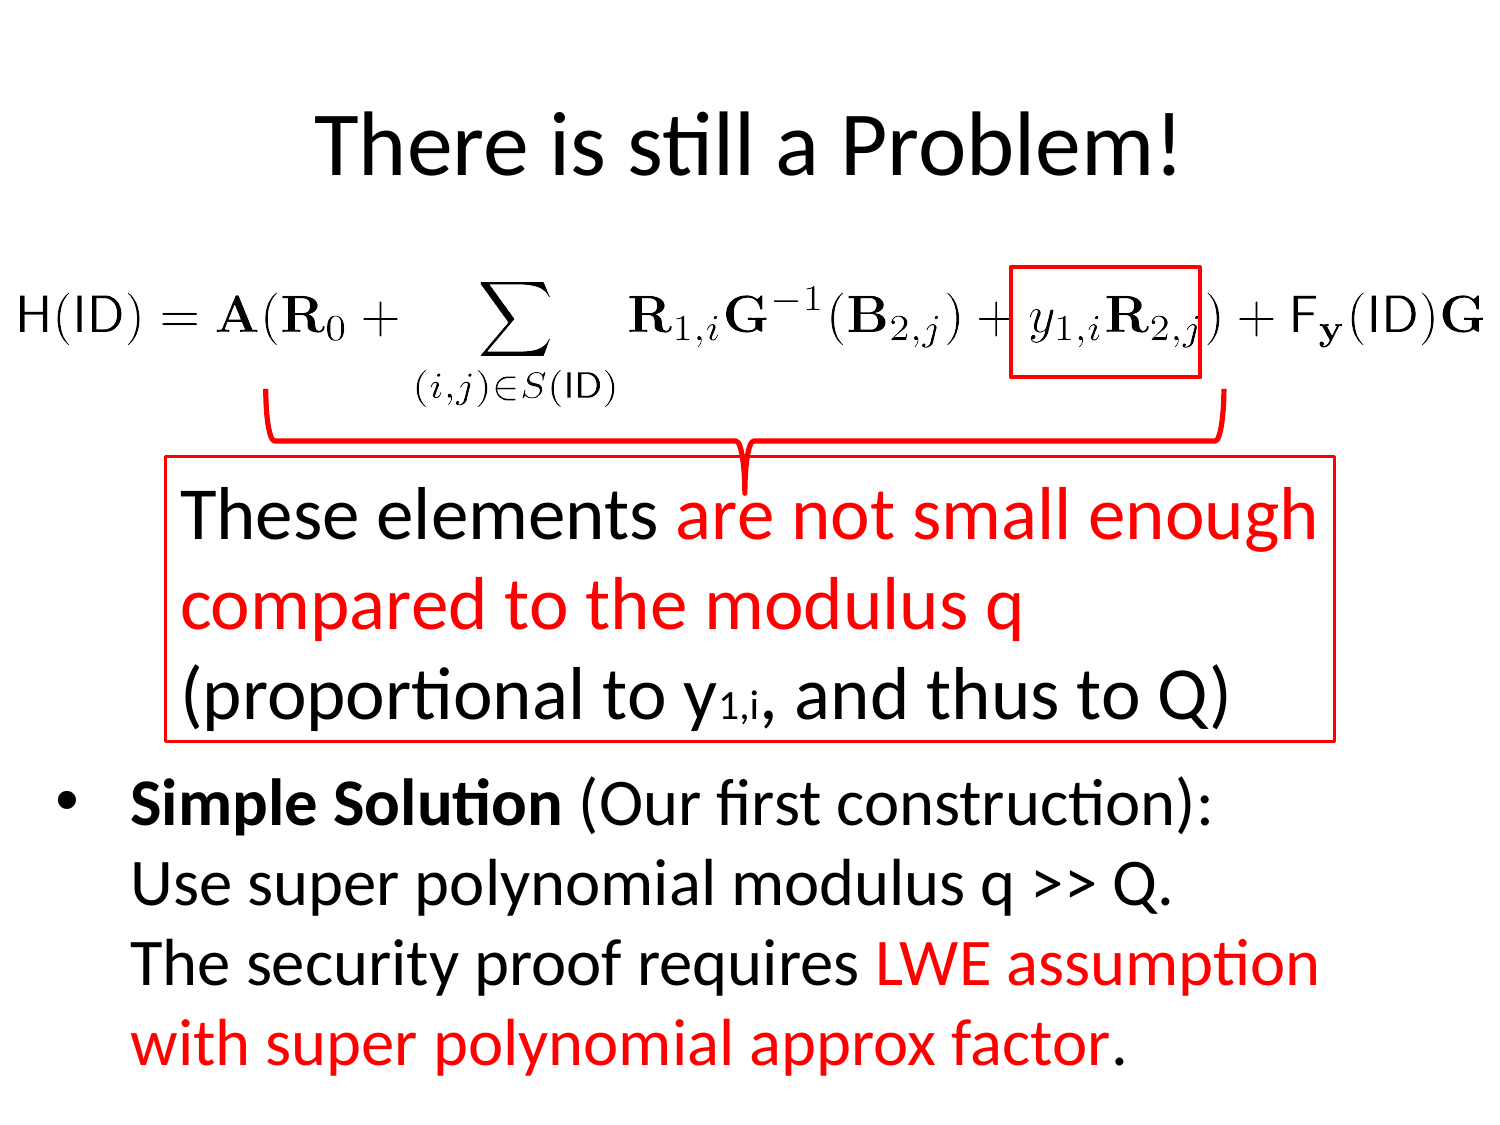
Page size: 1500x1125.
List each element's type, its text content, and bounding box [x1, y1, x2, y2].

text_box [1009, 265, 1202, 281]
text_box These elements are not small enough compared to the modulus q (proportional to y1,i, and thus to Q) [165, 456, 1335, 742]
title There is still a Problem! [75, 45, 1425, 233]
text_box Simple Solution (Our first construction): Use super polynomial modulus q >> Q. The security proof requires LWE assumption with super polynomial approx factor. [40, 751, 1337, 1086]
text_box [266, 416, 1224, 456]
picture [20, 282, 1483, 407]
